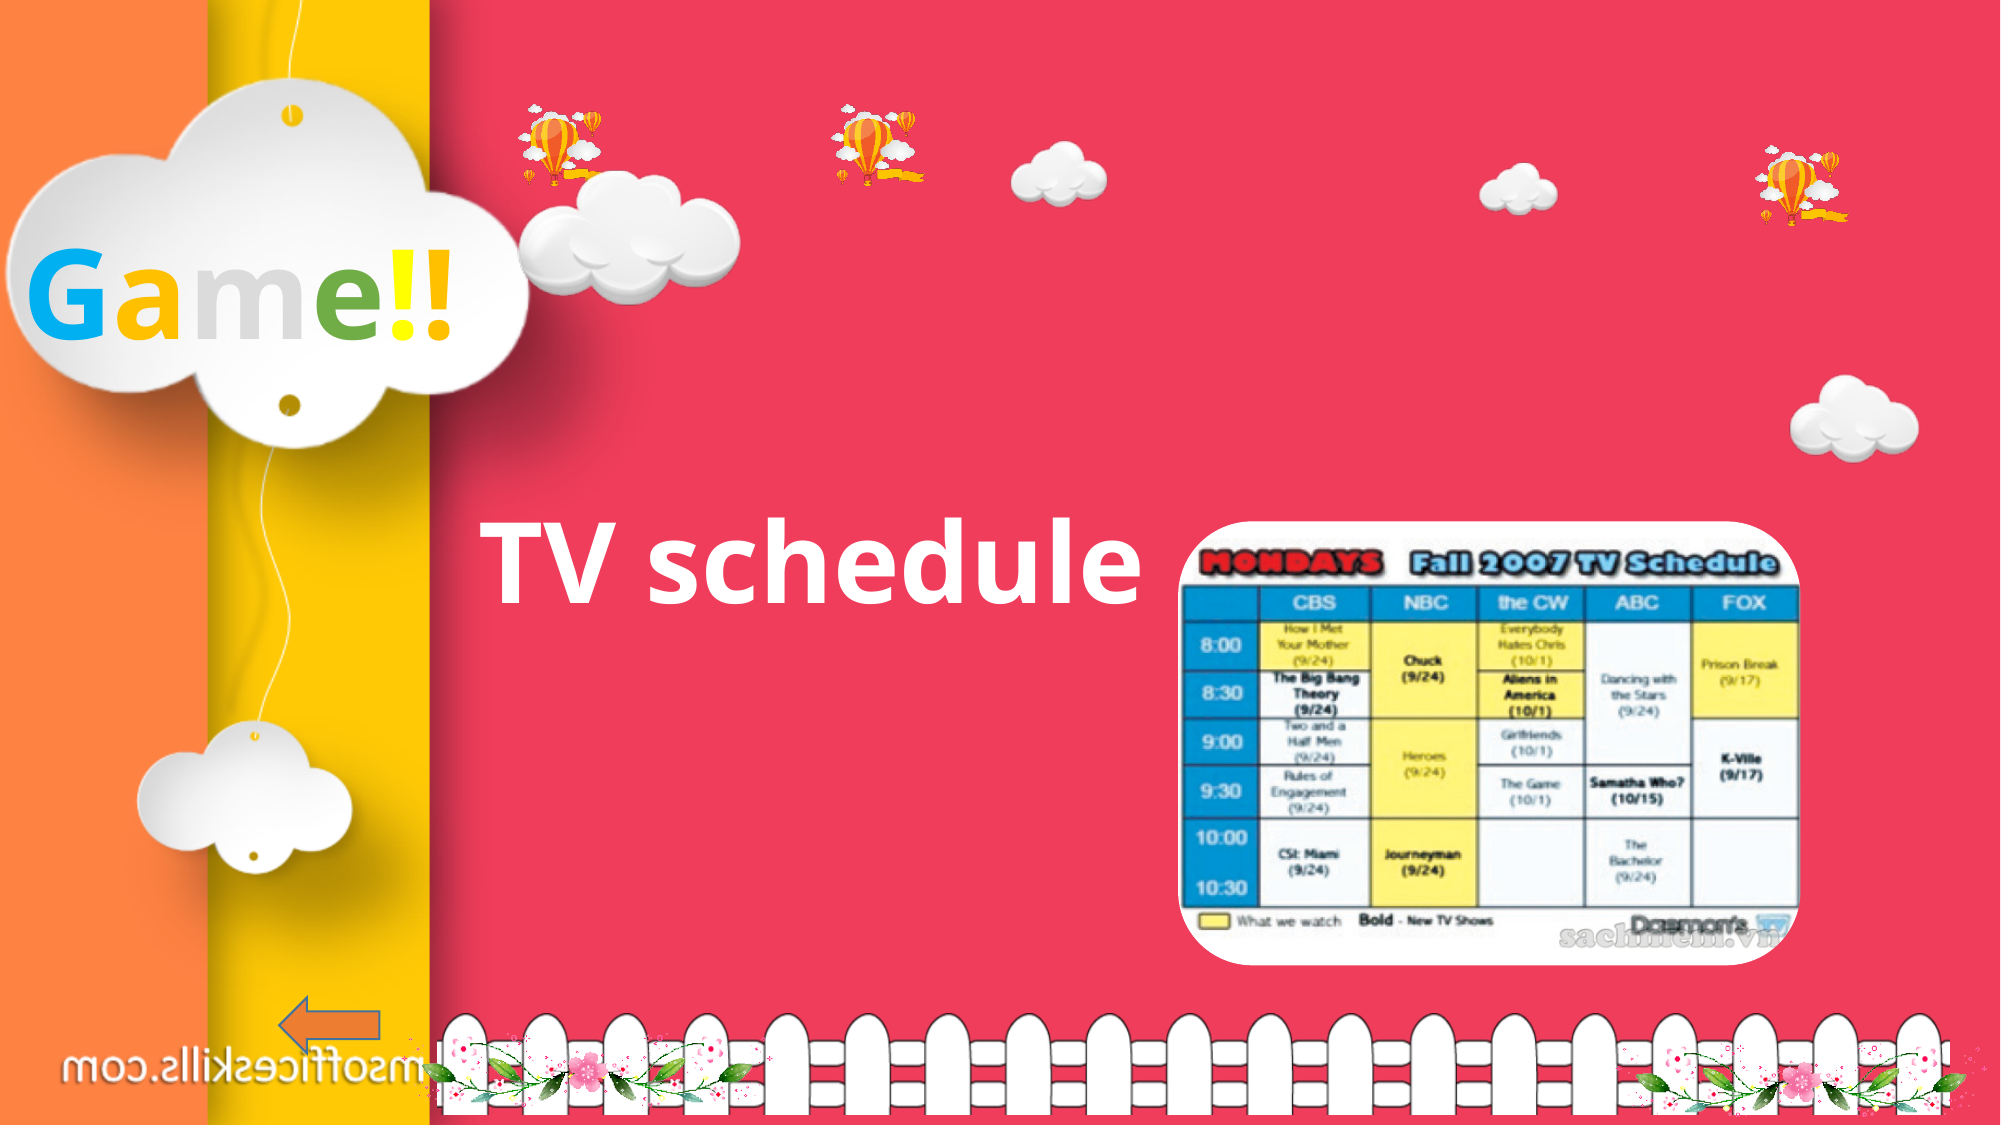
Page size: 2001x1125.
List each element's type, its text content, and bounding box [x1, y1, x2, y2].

picture [0, 0, 2001, 1125]
picture [0, 372, 390, 1125]
text_box [277, 995, 381, 1056]
picture [1178, 521, 1801, 966]
text_box Game!! [0, 206, 390, 372]
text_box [390, 104, 2000, 1125]
